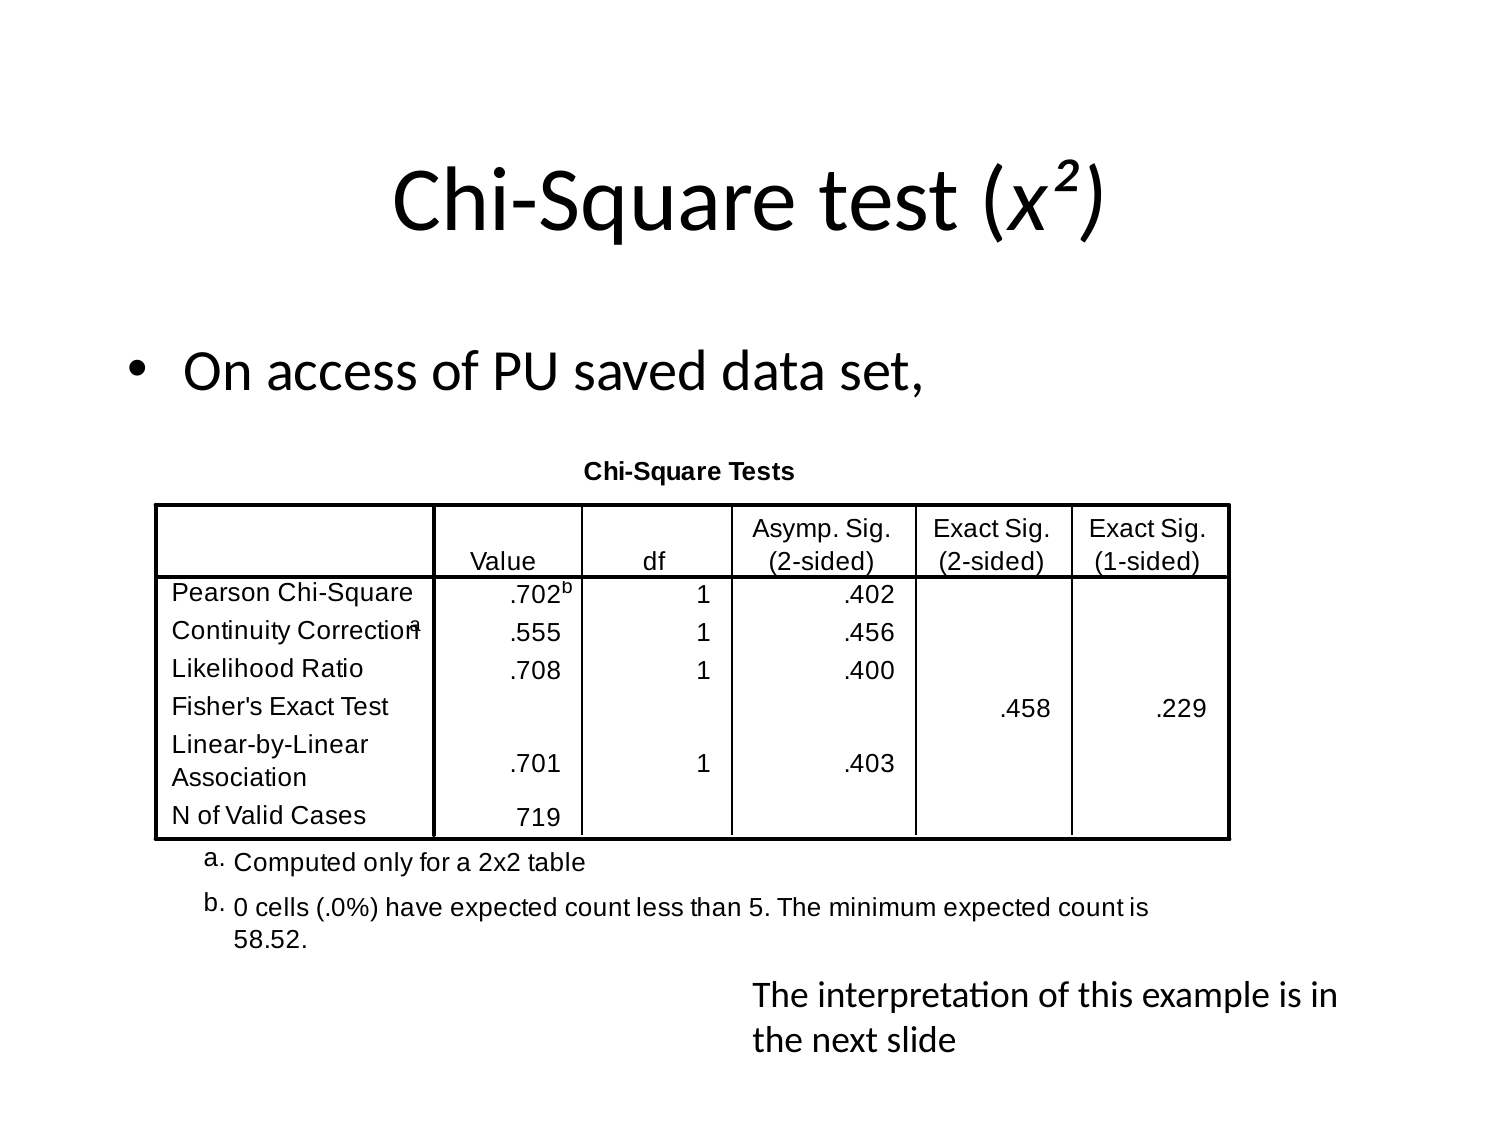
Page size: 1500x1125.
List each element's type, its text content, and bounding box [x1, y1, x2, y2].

list On access of PU saved data set, [112, 324, 1388, 433]
text_box The interpretation of this example is in the next slide [737, 962, 1388, 1068]
title Chi-Square test (x²) [112, 99, 1388, 288]
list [135, 432, 1294, 1001]
